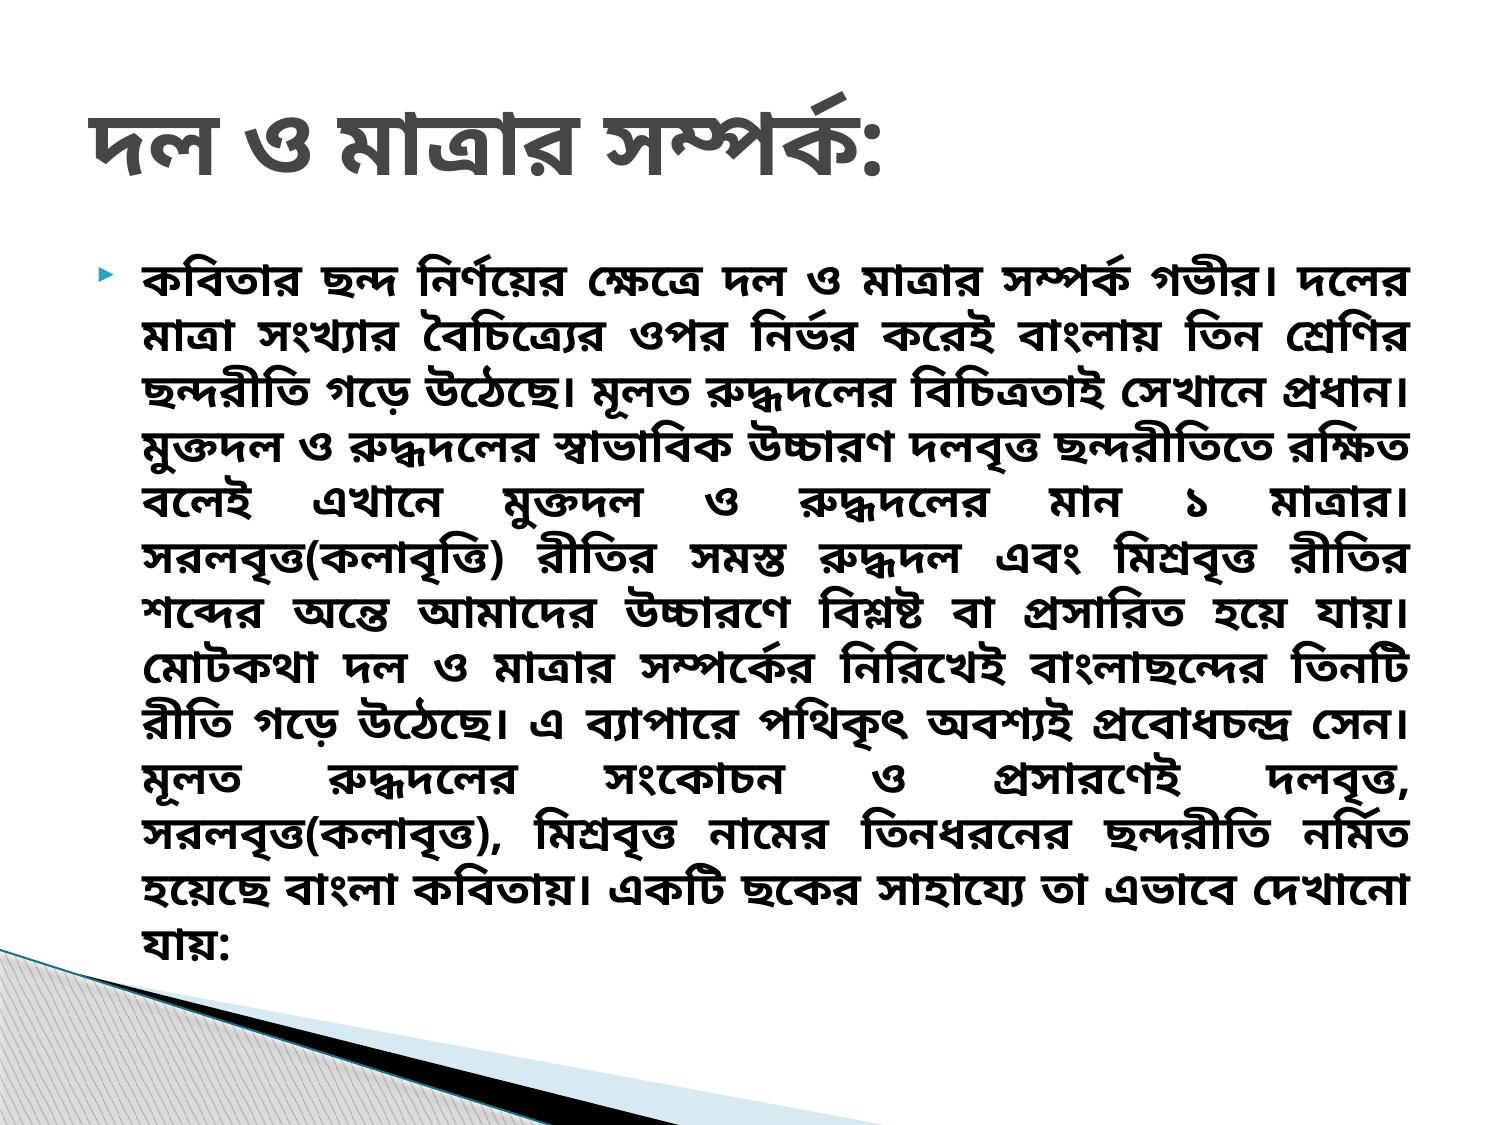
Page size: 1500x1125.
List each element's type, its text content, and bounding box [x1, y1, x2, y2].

title দল ও মাত্রার সম্পর্ক: [75, 45, 1425, 233]
list কবিতার ছন্দ নির্ণয়ের ক্ষেত্রে দল ও মাত্রার সম্পর্ক গভীর। দলের মাত্রা সংখ্যার বৈচিত্র্যের ওপর নির্ভর করেই বাংলায় তিন শ্রেণির ছন্দরীতি গড়ে উঠেছে। মূলত রুদ্ধদলের বিচিত্রতাই সেখানে প্রধান। মুক্তদল ও রুদ্ধদলের স্বাভাবিক উচ্চারণ দলবৃত্ত ছন্দরীতিতে রক্ষিত বলেই এখানে মুক্তদল ও রুদ্ধদলের মান ১ মাত্রার। সরলবৃত্ত(কলাবৃত্তি) রীতির সমস্ত রুদ্ধদল এবং মিশ্রবৃত্ত রীতির শব্দের অন্তে আমাদের উচ্চারণে বিশ্লষ্ট বা প্রসারিত হয়ে যায়। মোটকথা দল ও মাত্রার সম্পর্কের নিরিখেই বাংলাছন্দের তিনটি রীতি গড়ে উঠেছে। এ ব্যাপারে পথিকৃৎ অবশ্যই প্রবোধচন্দ্র সেন। মূলত রুদ্ধদলের সংকোচন ও প্রসারণেই দলবৃত্ত, সরলবৃত্ত(কলাবৃত্ত), মিশ্রবৃত্ত নামের তিনধরনের ছন্দরীতি নর্মিত হয়েছে বাংলা কবিতায়। একটি ছকের সাহায্যে তা এভাবে দেখানো যায়: [75, 243, 1425, 986]
